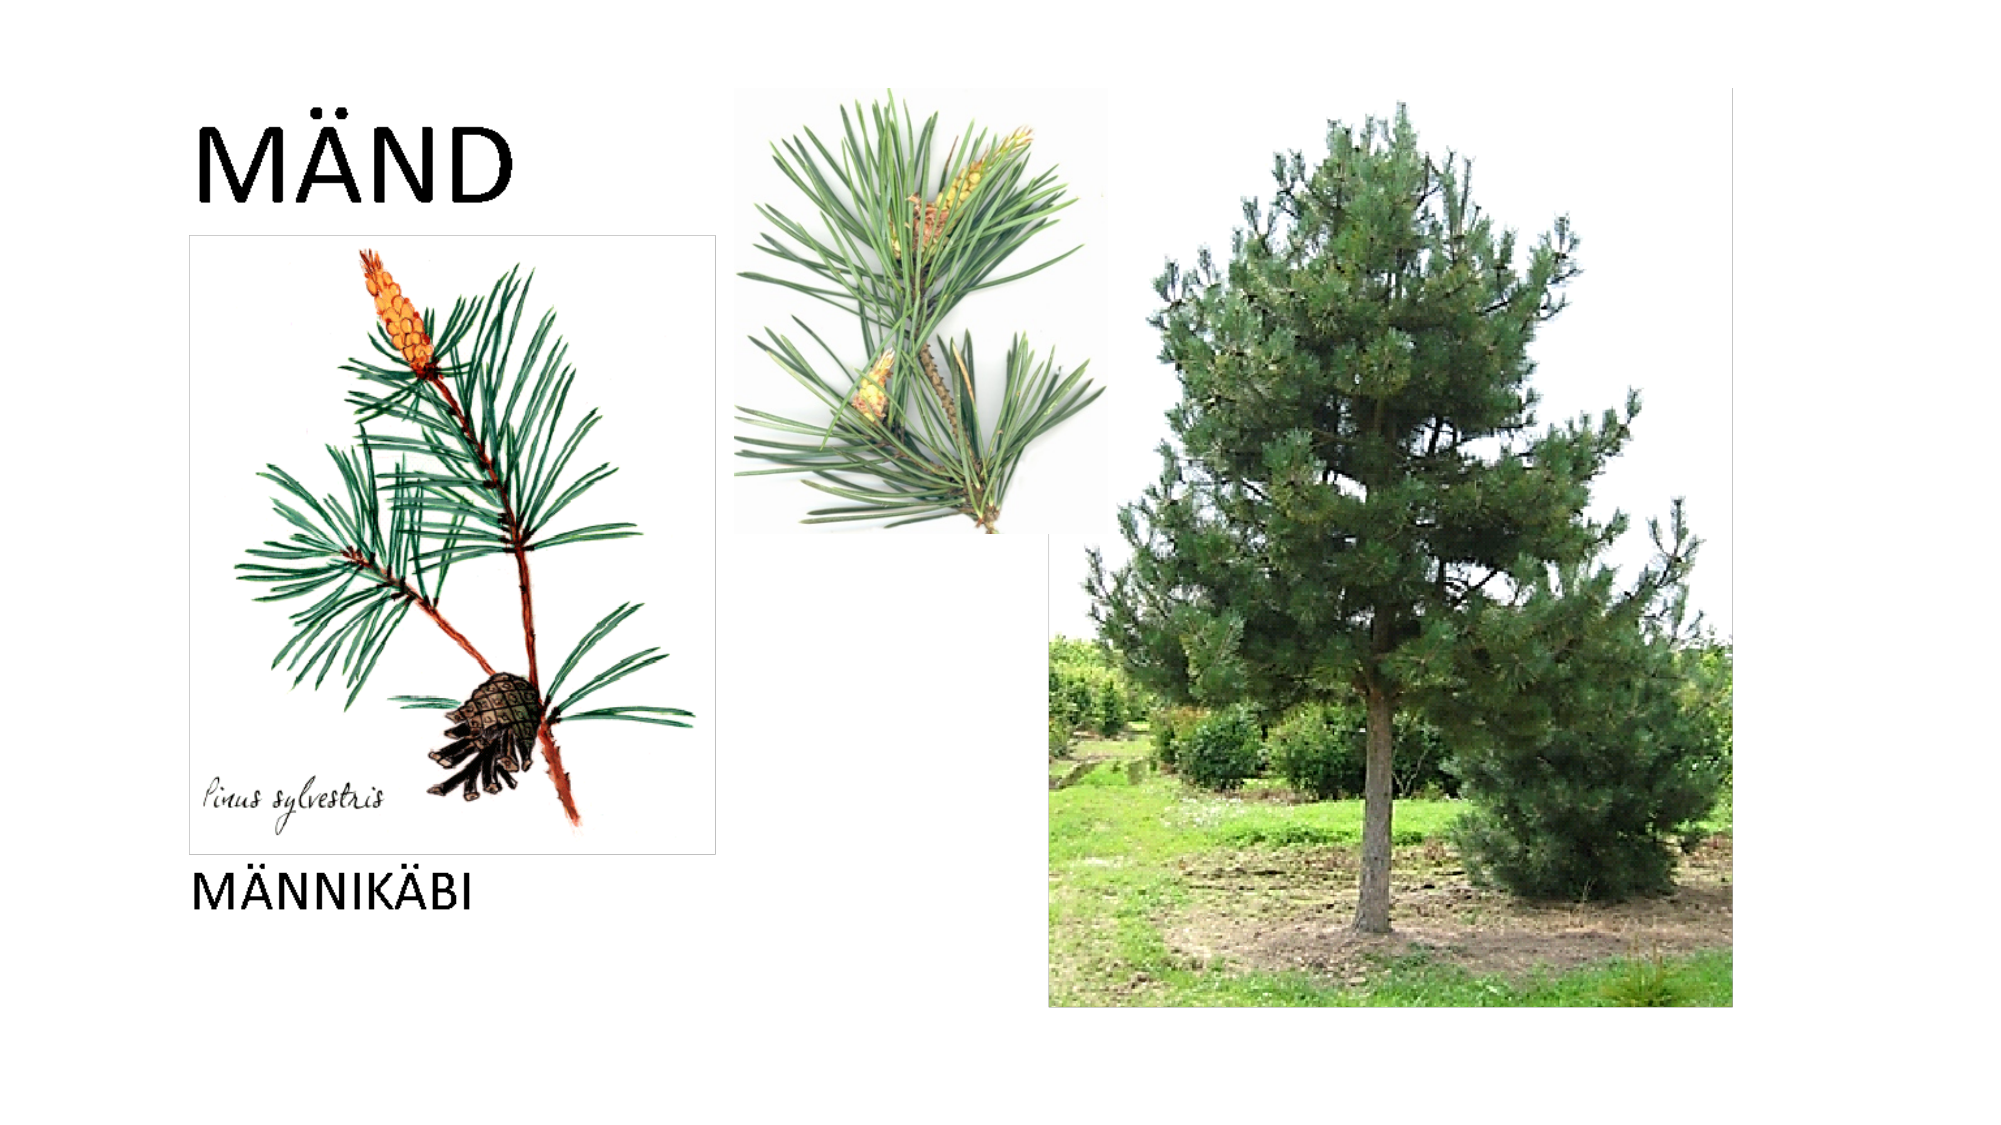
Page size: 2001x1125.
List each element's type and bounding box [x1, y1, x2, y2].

picture [175, 88, 1910, 1066]
